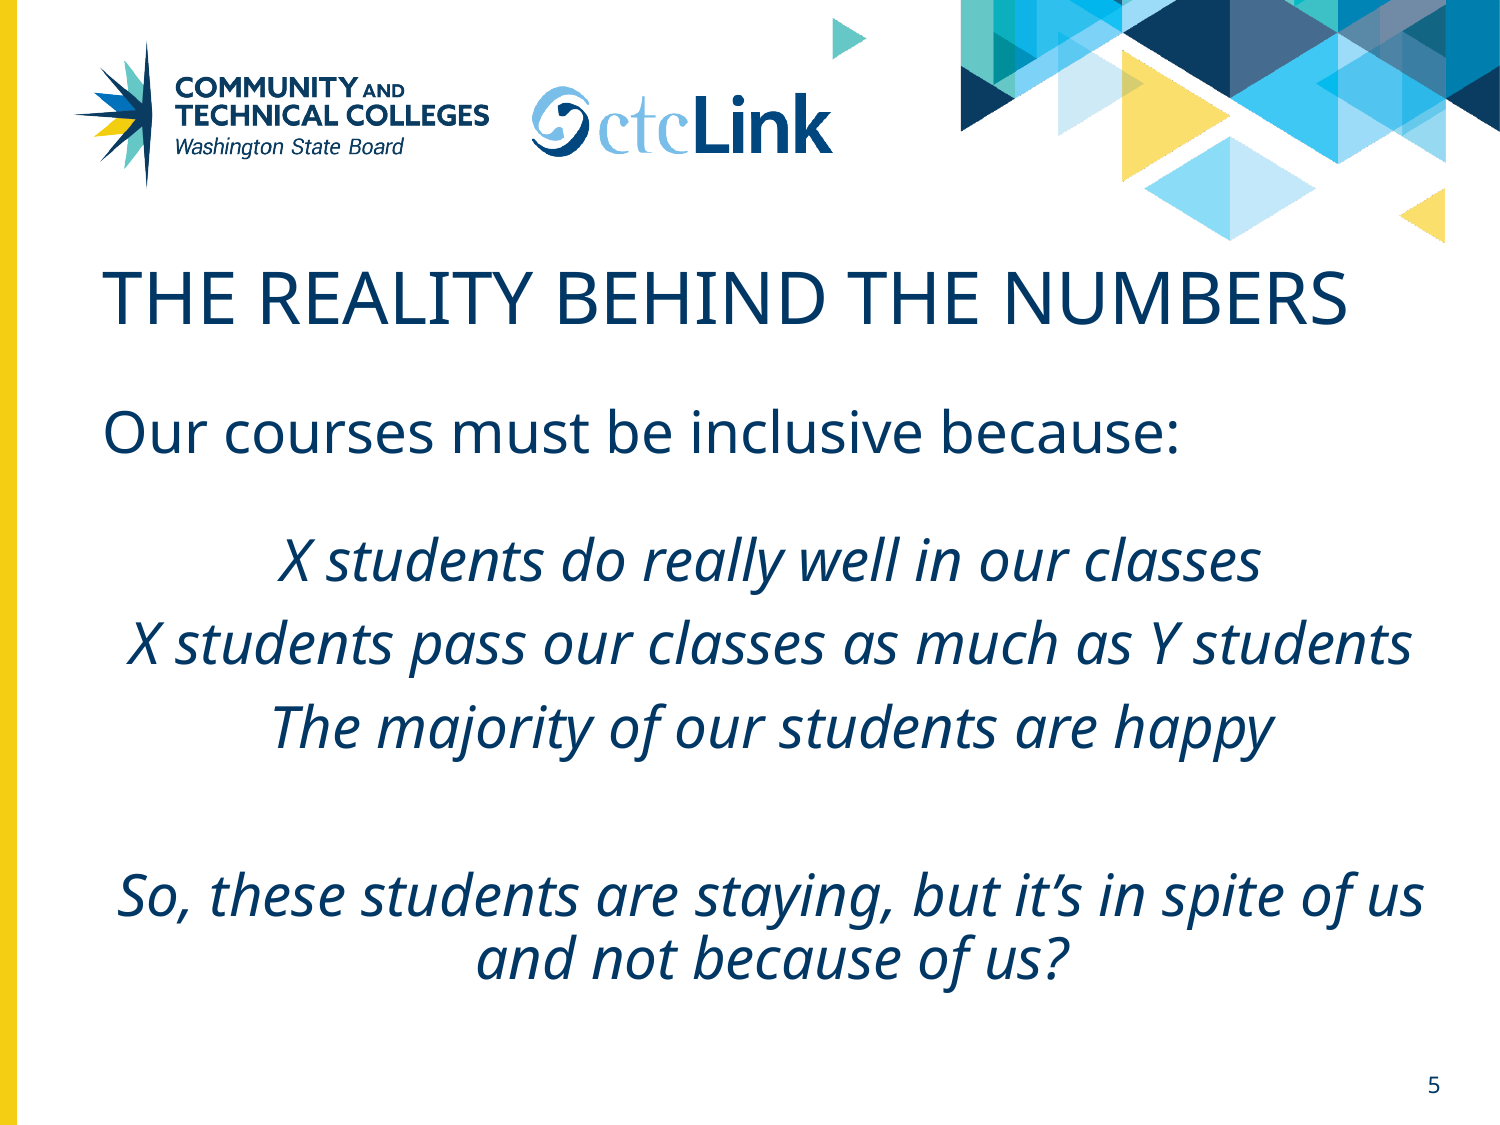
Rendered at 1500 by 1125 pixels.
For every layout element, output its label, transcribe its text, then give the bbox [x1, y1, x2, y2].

title The reality behind the numbers [88, 254, 1456, 385]
picture [17, 0, 1500, 243]
slide_number 5 [1378, 1063, 1456, 1103]
list Our courses must be inclusive because: X students do really well in our classes X students pass our classes as much as Y students The majority of our students are happy So, these students are staying, but it’s in spite of us and not because of us? [88, 396, 1456, 1013]
